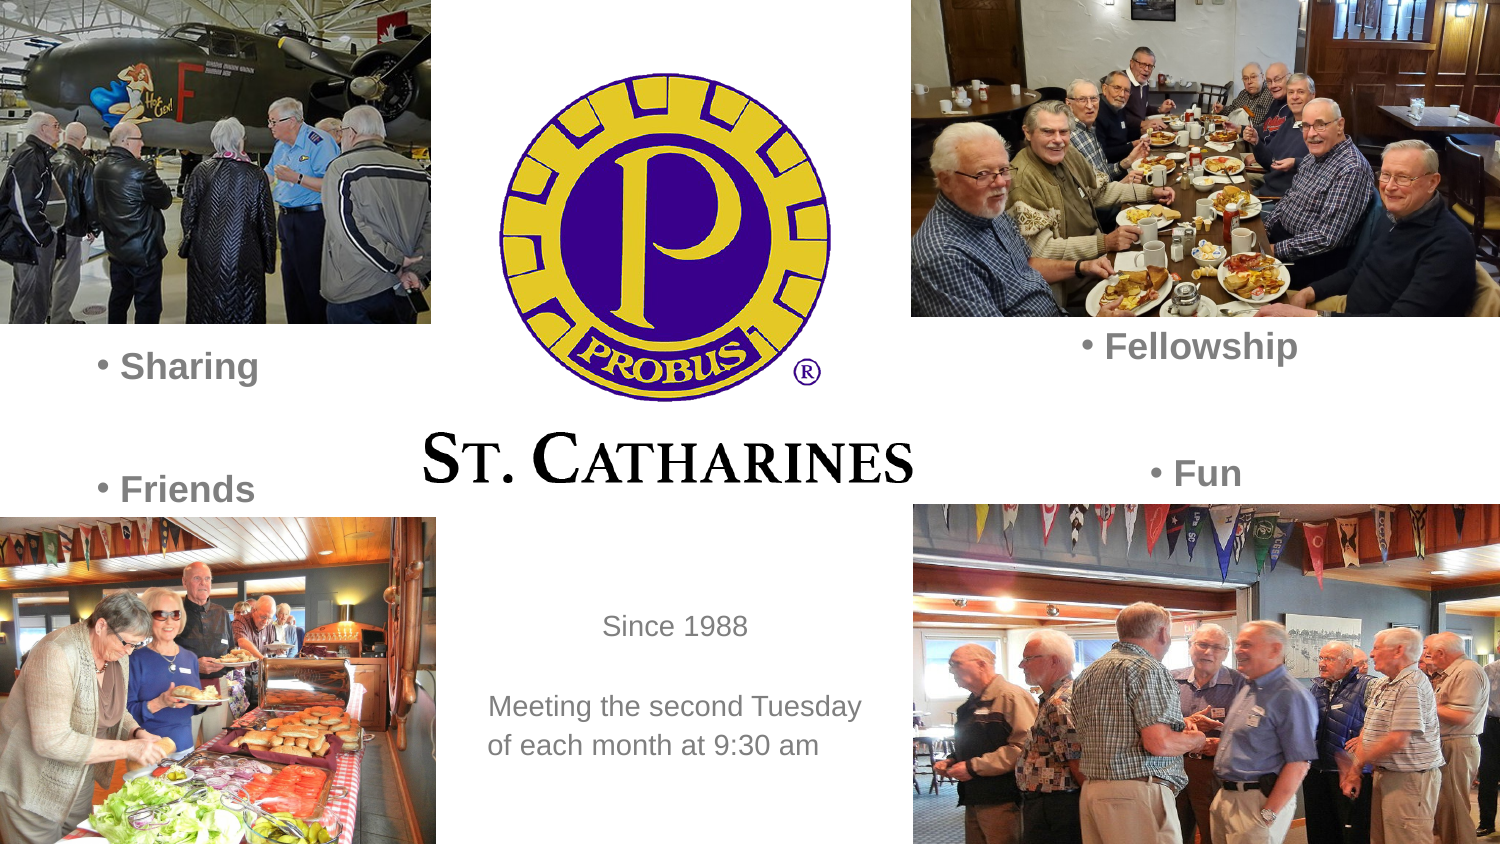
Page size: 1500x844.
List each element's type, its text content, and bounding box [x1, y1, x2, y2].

text_box Sharing [94, 339, 263, 387]
text_box Since 1988 Meeting the second Tuesday of each month at 9:30 am [485, 605, 864, 762]
text_box Fellowship [1079, 325, 1301, 367]
picture [0, 0, 1500, 492]
text_box Fun [1148, 447, 1245, 495]
picture [0, 517, 437, 844]
picture [913, 504, 1500, 844]
text_box Friends [94, 462, 258, 510]
